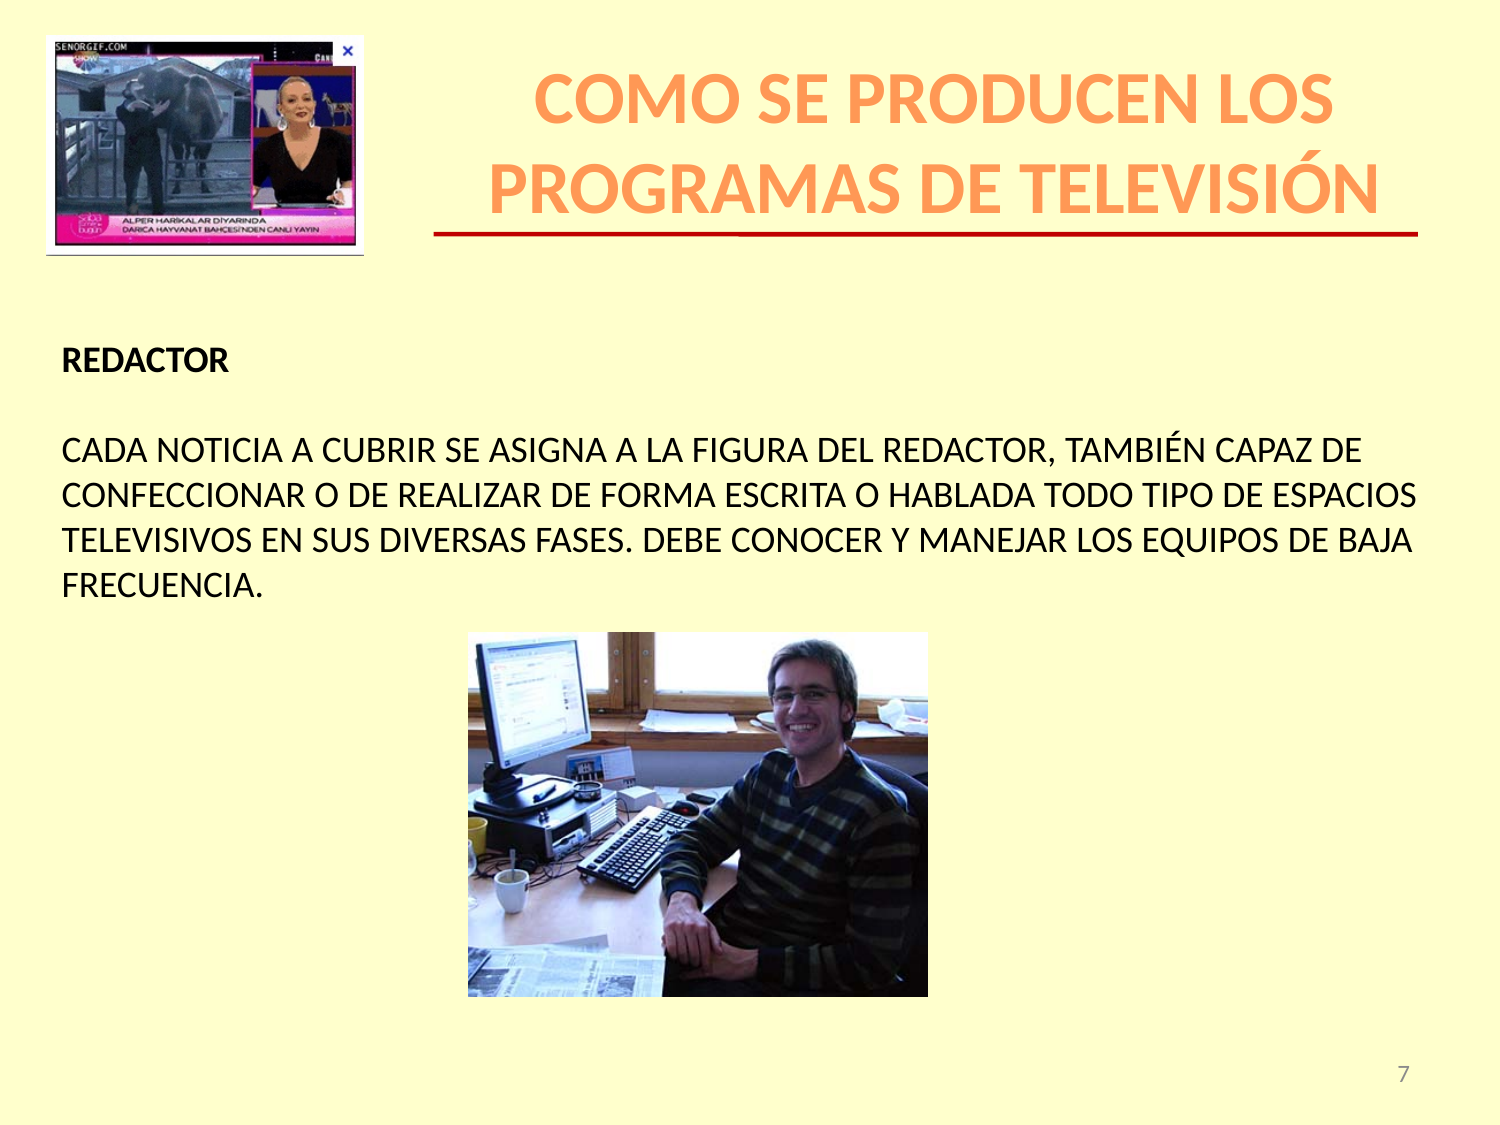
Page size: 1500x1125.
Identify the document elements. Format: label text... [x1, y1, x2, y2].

title COMO SE PRODUCEN LOS PROGRAMAS DE TELEVISIÓN [445, 45, 1425, 233]
picture [468, 632, 928, 997]
slide_number 7 [1074, 1042, 1425, 1103]
text_box REDACTOR CADA NOTICIA A CUBRIR SE ASIGNA A LA FIGURA DEL REDACTOR, TAMBIÉN CAPAZ DE CONFECCIONAR O DE REALIZAR DE FORMA ESCRITA O HABLADA TODO TIPO DE ESPACIOS TELEVISIVOS EN SUS DIVERSAS FASES. DEBE CONOCER Y MANEJAR LOS EQUIPOS DE BAJA FRECUENCIA. [46, 328, 1442, 658]
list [46, 34, 364, 256]
